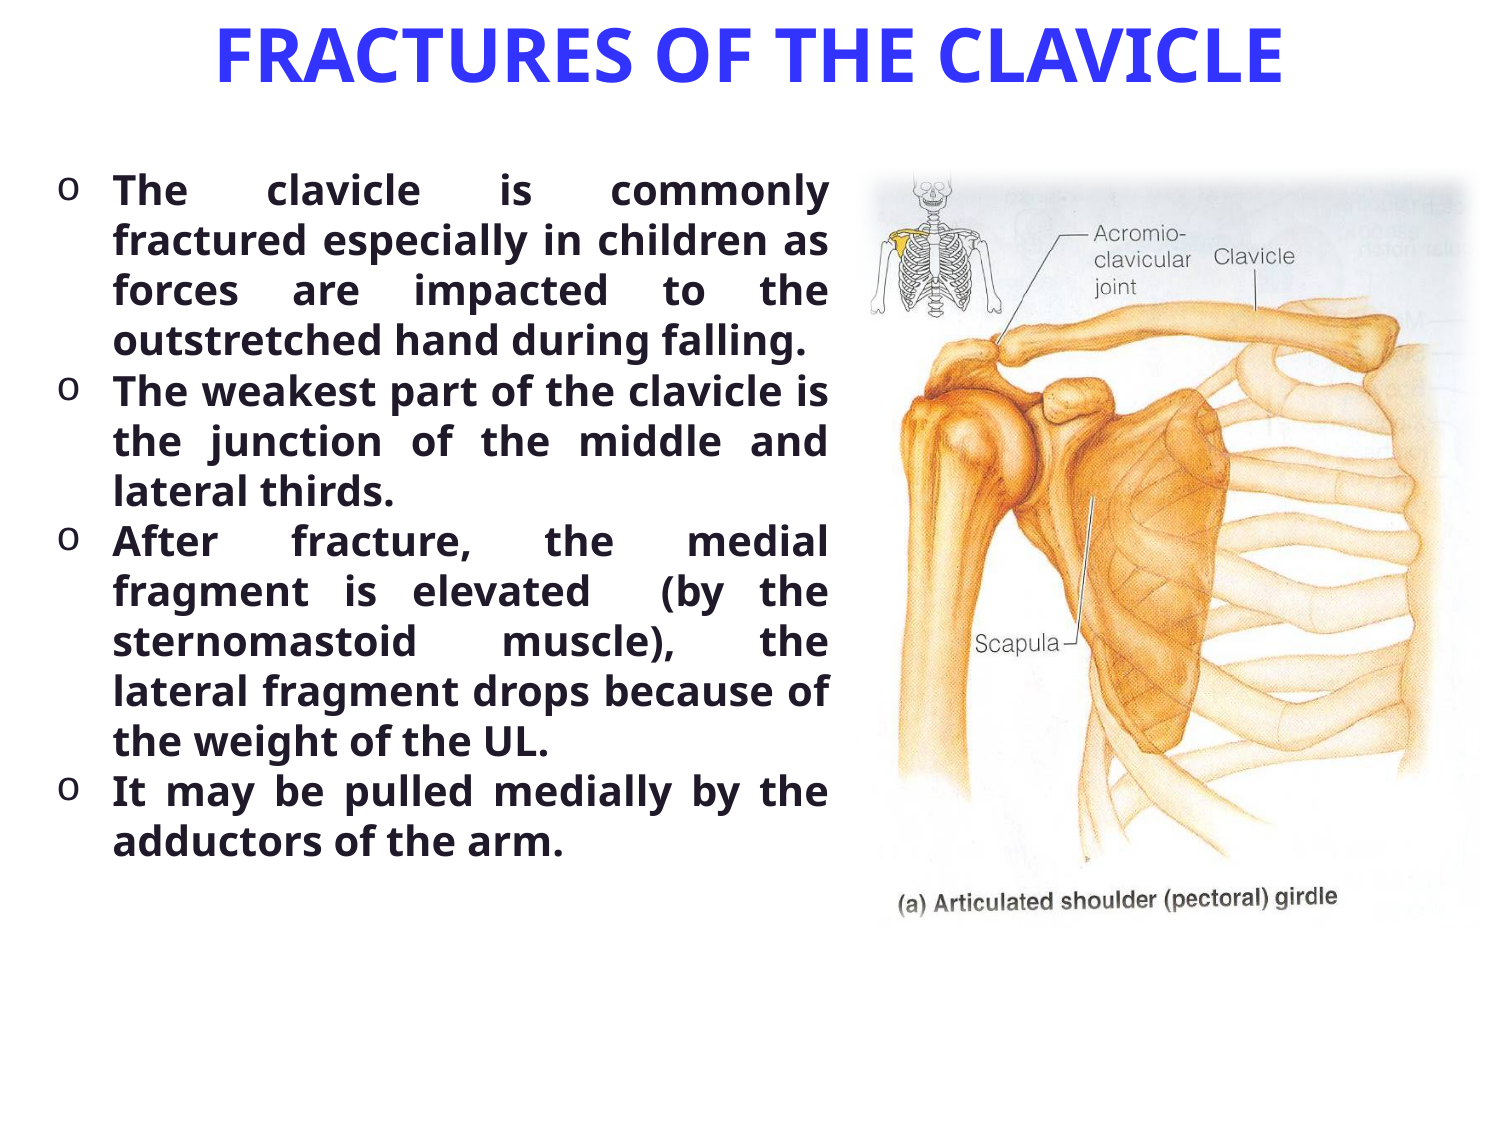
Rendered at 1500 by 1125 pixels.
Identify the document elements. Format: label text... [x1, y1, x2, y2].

text_box The clavicle is commonly fractured especially in children as forces are impacted to the outstretched hand during falling. The weakest part of the clavicle is the junction of the middle and lateral thirds. After fracture, the medial fragment is elevated (by the sternomastoid muscle), the lateral fragment drops because of the weight of the UL. It may be pulled medially by the adductors of the arm. [41, 105, 845, 872]
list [855, 165, 1481, 929]
text_box FRACTURES OF THE CLAVICLE [0, 0, 1500, 105]
